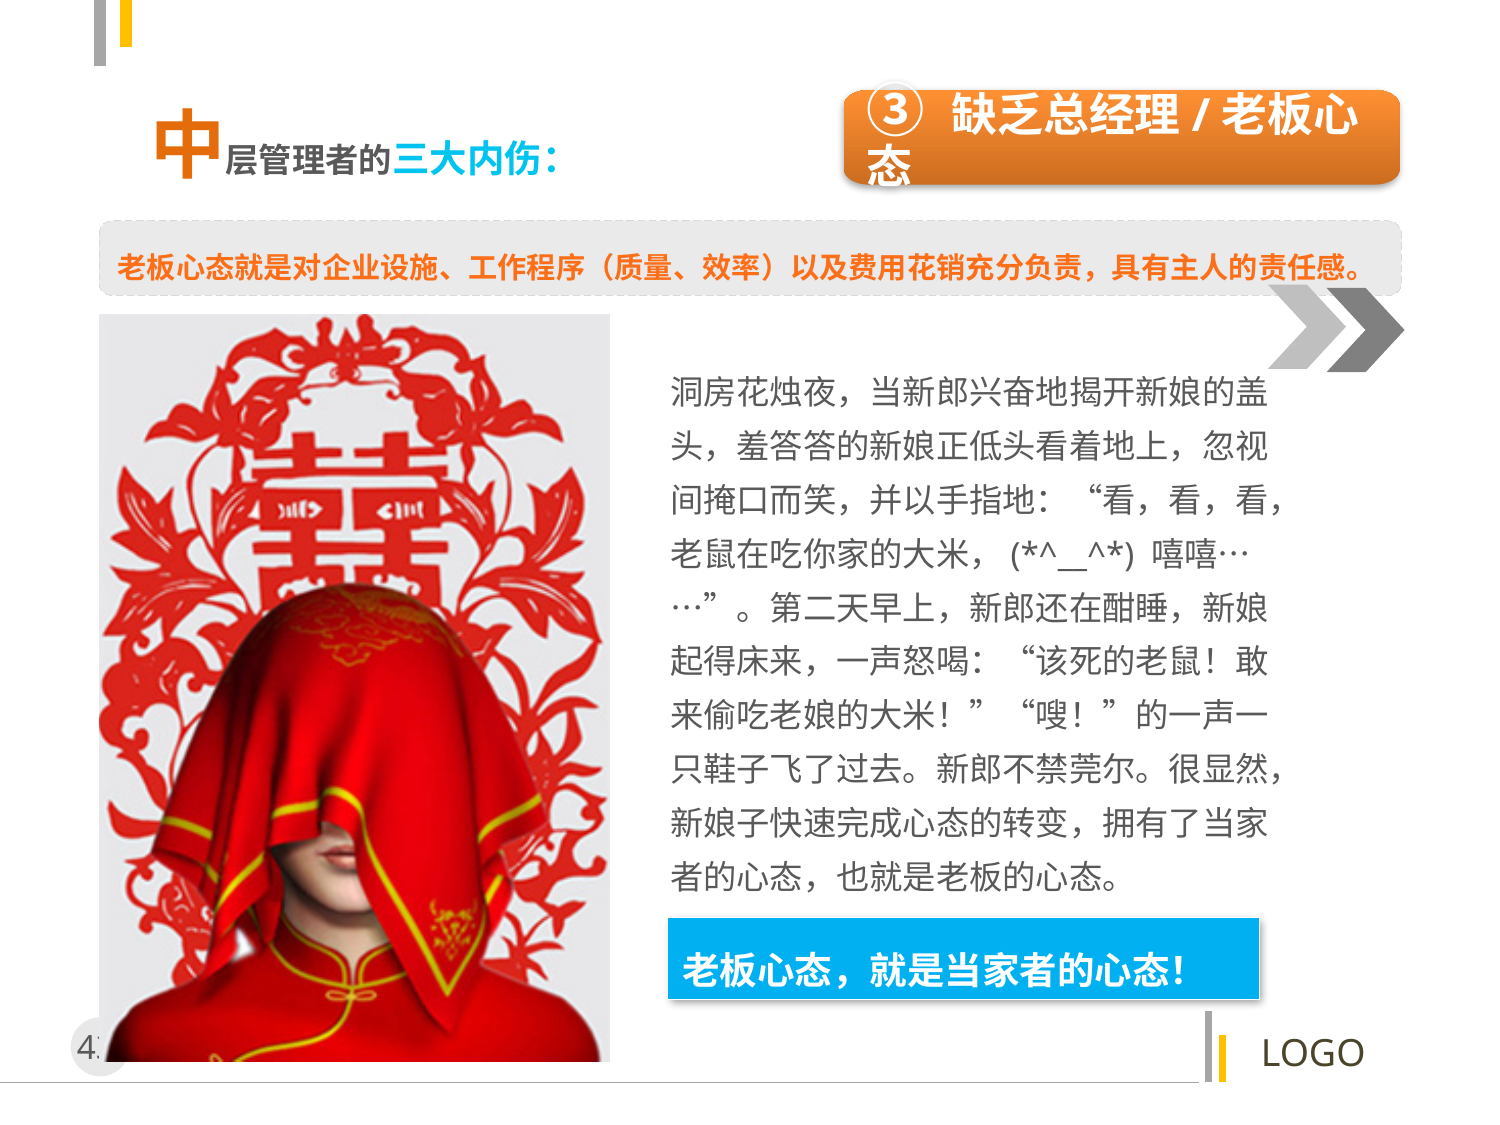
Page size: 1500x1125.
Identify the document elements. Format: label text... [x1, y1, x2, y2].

text_box ③ 缺乏总经理/老板心态 [843, 90, 1400, 185]
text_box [1292, 259, 1381, 397]
text_box 中层管理者的三大内伤： [136, 89, 595, 195]
picture [99, 314, 610, 1062]
text_box 老板心态，就是当家者的心态！ [667, 917, 1259, 1000]
text_box 洞房花烛夜，当新郎兴奋地揭开新娘的盖头，羞答答的新娘正低头看着地上，忽视间掩口而笑，并以手指地：“看，看，看，老鼠在吃你家的大米，(*^__^*) 嘻嘻……”。第二天早上，新郎还在酣睡，新娘起得床来，一声怒喝：“该死的老鼠！敢来偷吃老娘的大米！”“嗖！”的一声一只鞋子飞了过去。新郎不禁莞尔。很显然，新娘子快速完成心态的转变，拥有了当家者的心态，也就是老板的心态。 [655, 349, 1294, 904]
text_box 老板心态就是对企业设施、工作程序（质量、效率）以及费用花销充分负责，具有主人的责任感。 [99, 220, 1402, 296]
